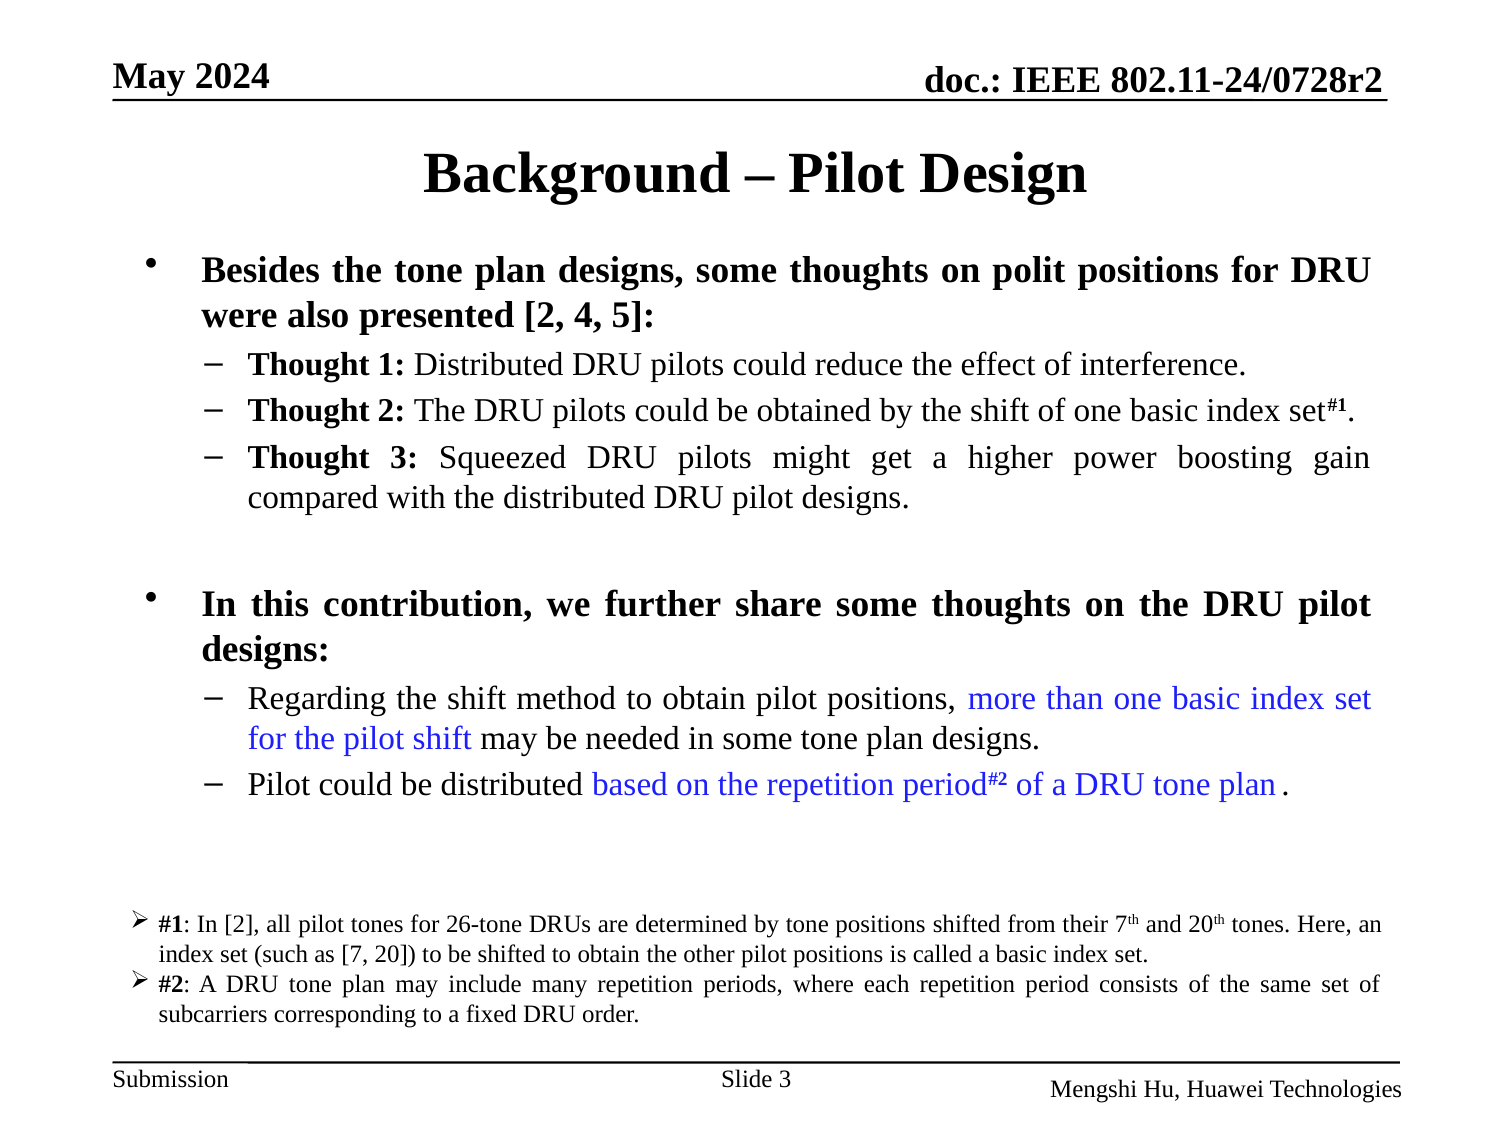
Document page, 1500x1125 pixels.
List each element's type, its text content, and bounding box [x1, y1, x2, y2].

title Background – Pilot Design [99, 124, 1413, 213]
slide_number Slide 3 [712, 1061, 800, 1093]
text_box #1: In [2], all pilot tones for 26-tone DRUs are determined by tone positions shifted from their 7th and 20th tones. Here, an index set (such as [7, 20]) to be shifted to obtain the other pilot positions is called a basic index set. #2: A DRU tone plan may include many repetition periods, where each repetition period consists of the same set of subcarriers corresponding to a fixed DRU order. [115, 899, 1397, 1035]
list Besides the tone plan designs, some thoughts on polit positions for DRU were also presented [2, 4, 5]: Thought 1: Distributed DRU pilots could reduce the effect of interference. Thought 2: The DRU pilots could be obtained by the shift of one basic index set#1. Thought 3: Squeezed DRU pilots might get a higher power boosting gain compared with the distributed DRU pilot designs. In this contribution, we further share some thoughts on the DRU pilot designs: Regarding the shift method to obtain pilot positions, more than one basic index set for the pilot shift may be needed in some tone plan designs. Pilot could be distributed based on the repetition period#2 of a DRU tone plan . [129, 237, 1388, 826]
